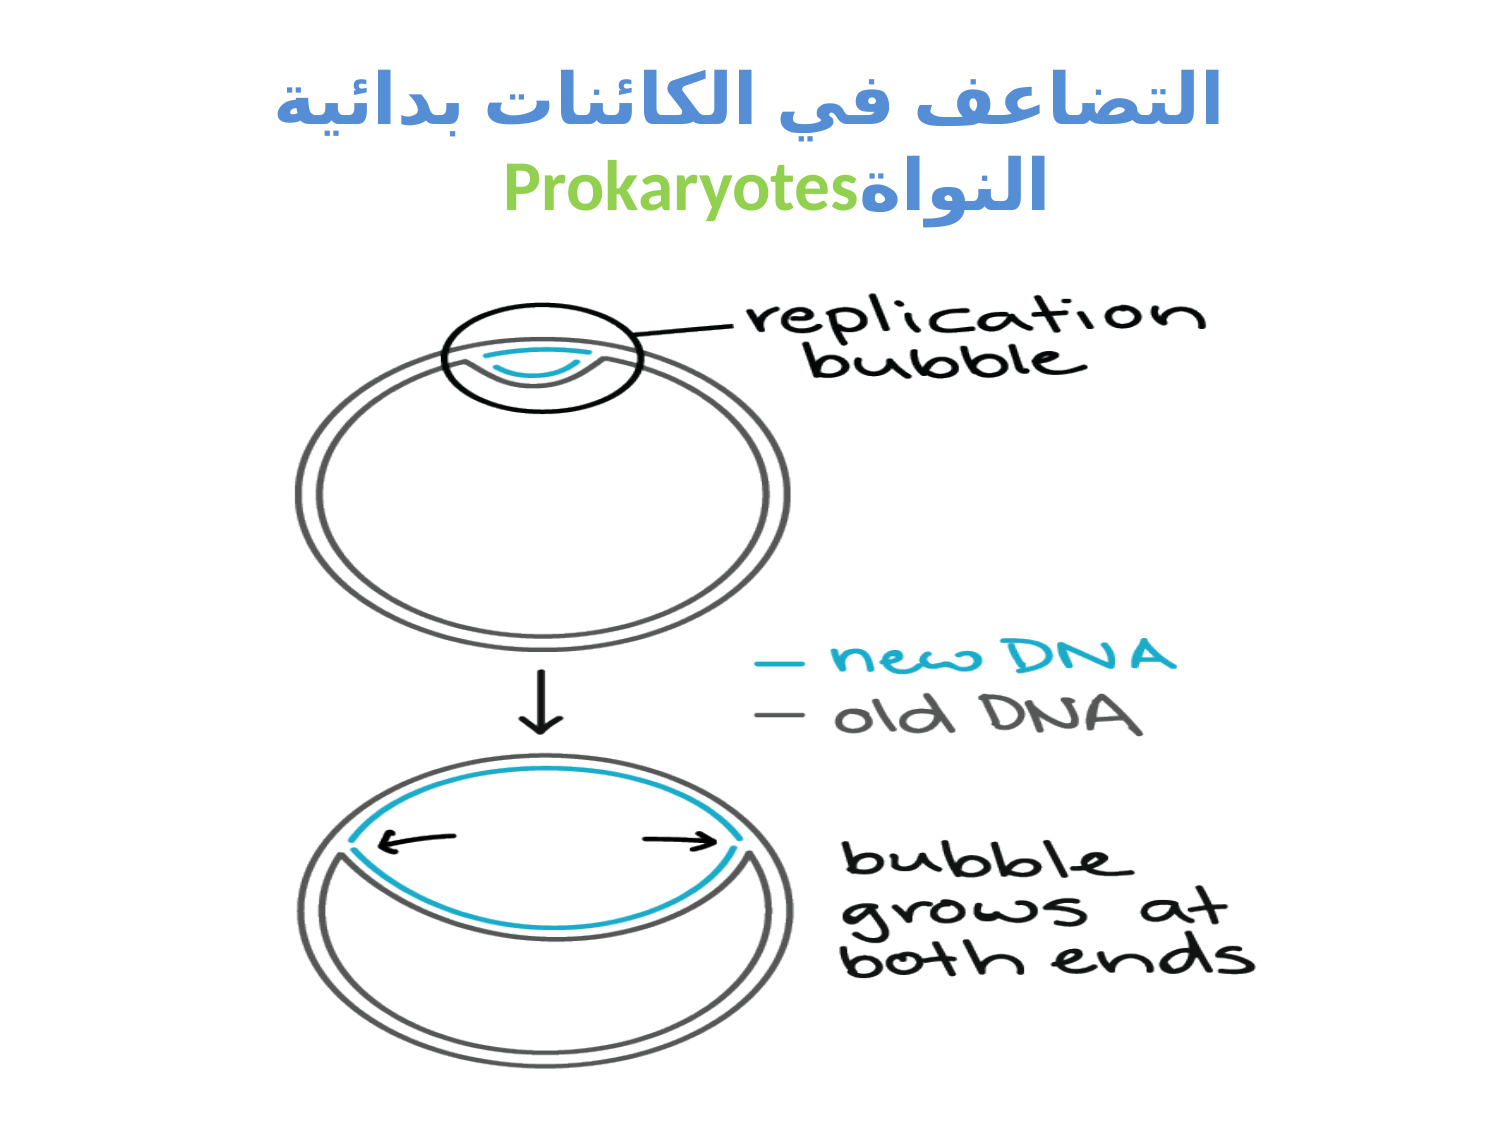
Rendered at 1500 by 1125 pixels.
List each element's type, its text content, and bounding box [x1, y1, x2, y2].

title التضاعف في الكائنات بدائية النواةProkaryotes [75, 45, 1425, 233]
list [29, 266, 1459, 1095]
